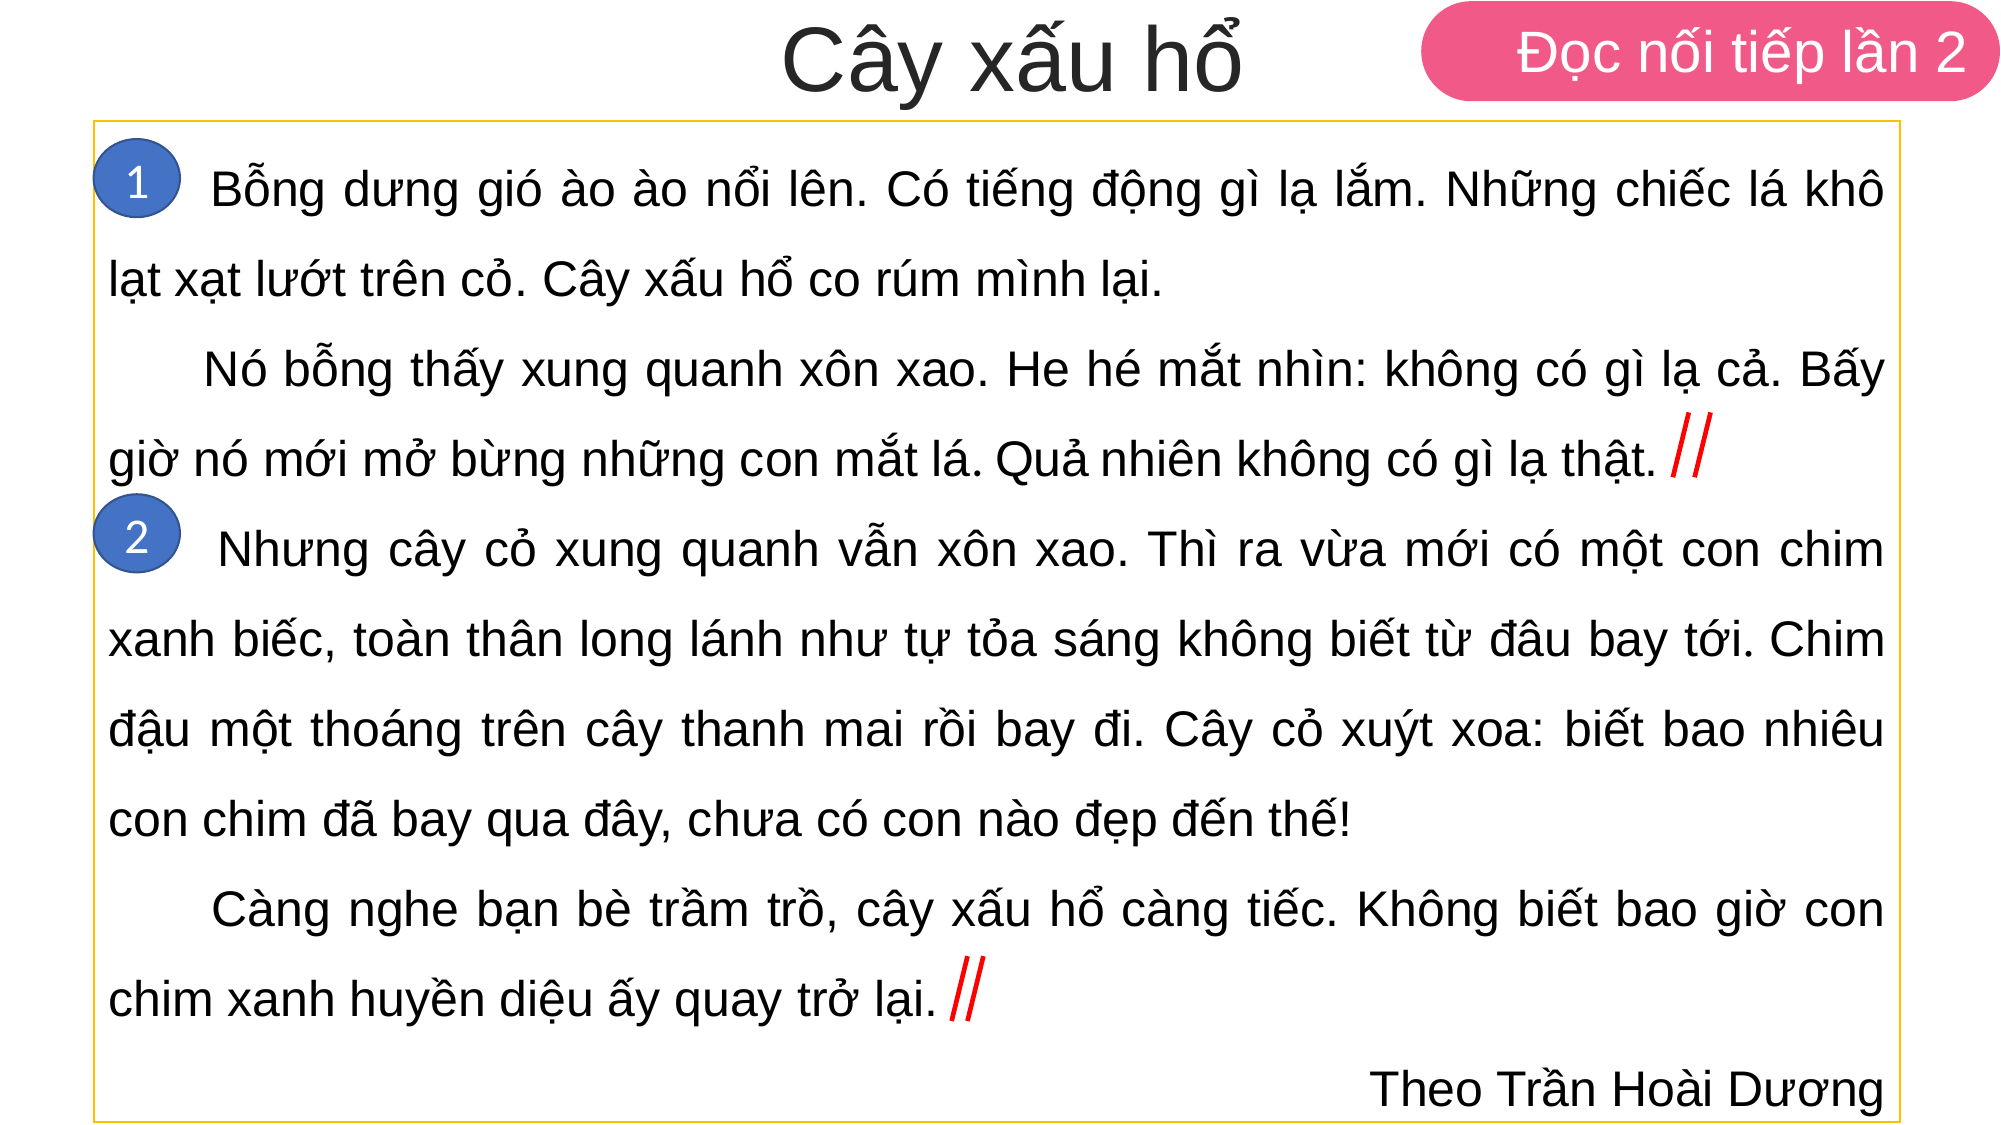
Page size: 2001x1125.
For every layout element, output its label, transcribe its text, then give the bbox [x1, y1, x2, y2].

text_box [1694, 412, 1711, 478]
text_box Cây xấu hổ [506, 0, 1519, 117]
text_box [968, 956, 984, 1021]
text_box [1672, 412, 1689, 478]
text_box 2 [92, 493, 182, 574]
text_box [951, 956, 968, 1021]
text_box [1421, 1, 2000, 102]
text_box Bỗng dưng gió ào ào nổi lên. Có tiếng động gì lạ lắm. Những chiếc lá khô lạt xạt lướt trên cỏ. Cây xấu hổ co rúm mình lại. Nó bỗng thấy xung quanh xôn xao. He hé mắt nhìn: không có gì lạ cả. Bấy giờ nó mới mở bừng những con mắt lá. Quả nhiên không có gì lạ thật. Nhưng cây cỏ xung quanh vẫn xôn xao. Thì ra vừa mới có một con chim xanh biếc, toàn thân long lánh như tự tỏa sáng không biết từ đâu bay tới. Chim đậu một thoáng trên cây thanh mai rồi bay đi. Cây cỏ xuýt xoa: biết bao nhiêu con chim đã bay qua đây, chưa có con nào đẹp đến thế! Càng nghe bạn bè trầm trồ, cây xấu hổ càng tiếc. Không biết bao giờ con chim xanh huyền diệu ấy quay trở lại. Theo Trần Hoài Dương [93, 120, 1901, 1123]
text_box 1 [92, 137, 182, 219]
